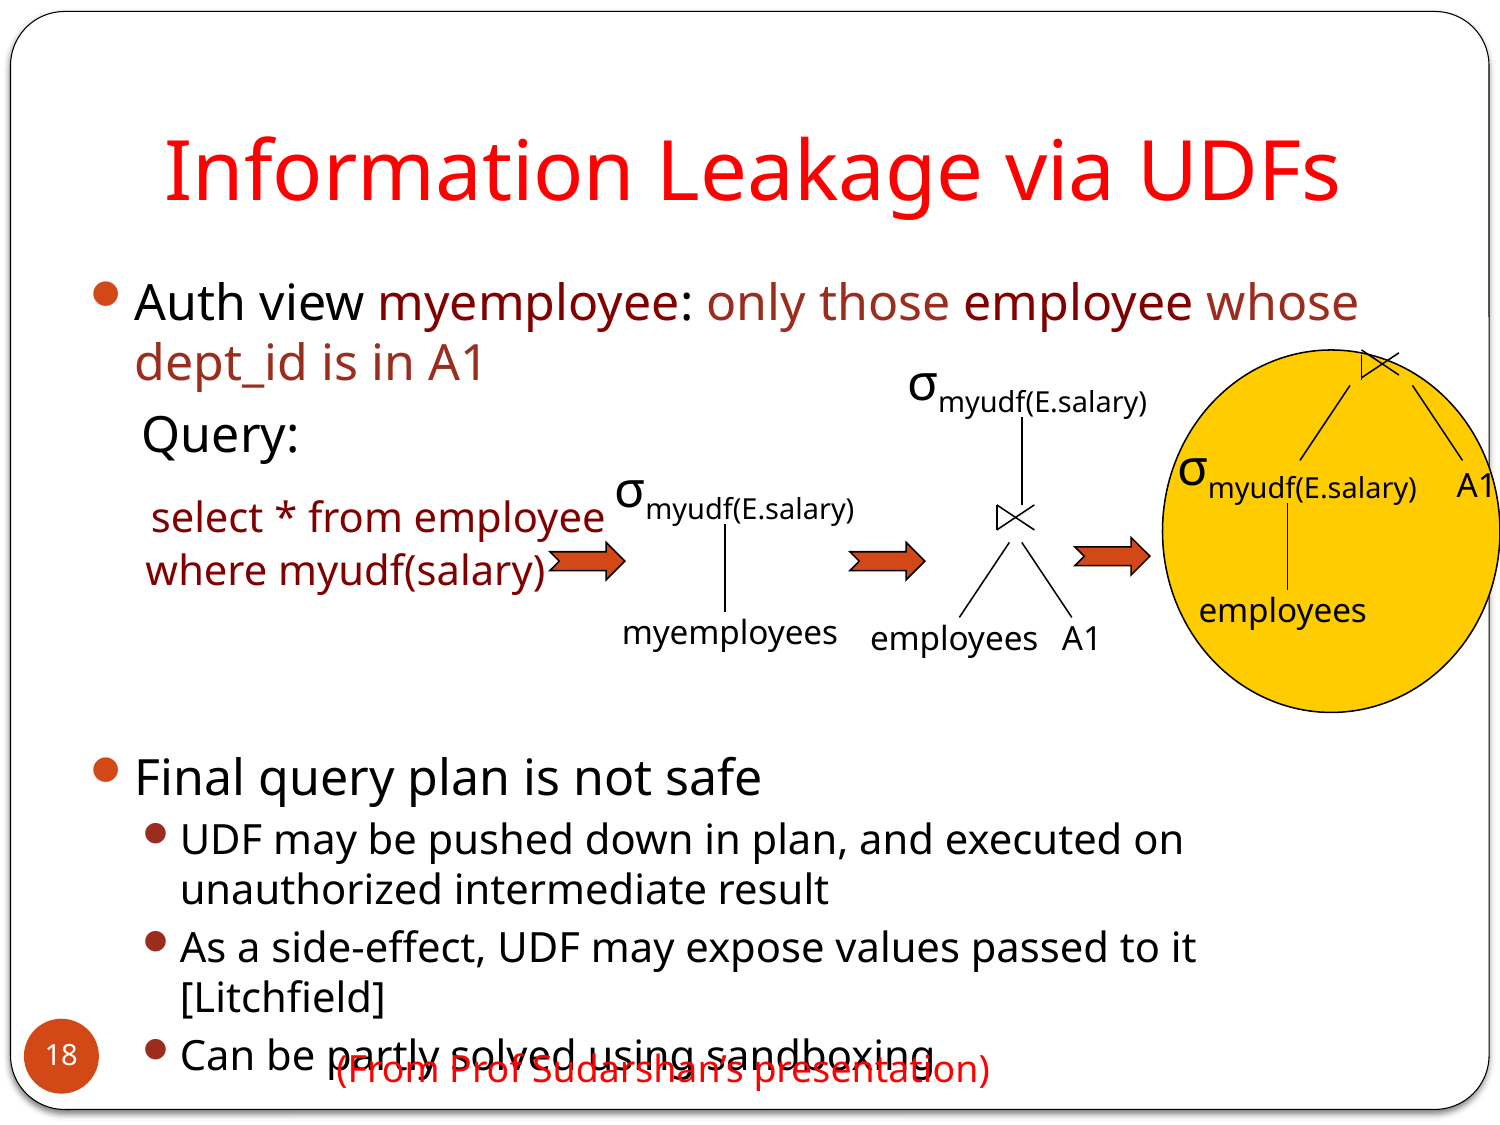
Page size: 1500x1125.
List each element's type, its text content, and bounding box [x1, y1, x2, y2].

title Information Leakage via UDFs [150, 45, 1425, 233]
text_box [858, 342, 1176, 665]
text_box [1201, 647, 1462, 713]
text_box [587, 449, 852, 660]
list Auth view myemployee: only those employee whose dept_id is in A1 Query: select * from employee where myudf(salary) Final query plan is not safe UDF may be pushed down in plan, and executed on unauthorized intermediate result As a side-effect, UDF may expose values passed to it [Litchfield] Can be partly solved using sandboxing [75, 262, 1425, 1038]
slide_number 18 [23, 1018, 99, 1094]
text_box [549, 551, 581, 571]
text_box (From Prof Sudarshan’s presentation) [321, 1037, 1006, 1098]
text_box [1149, 349, 1500, 638]
